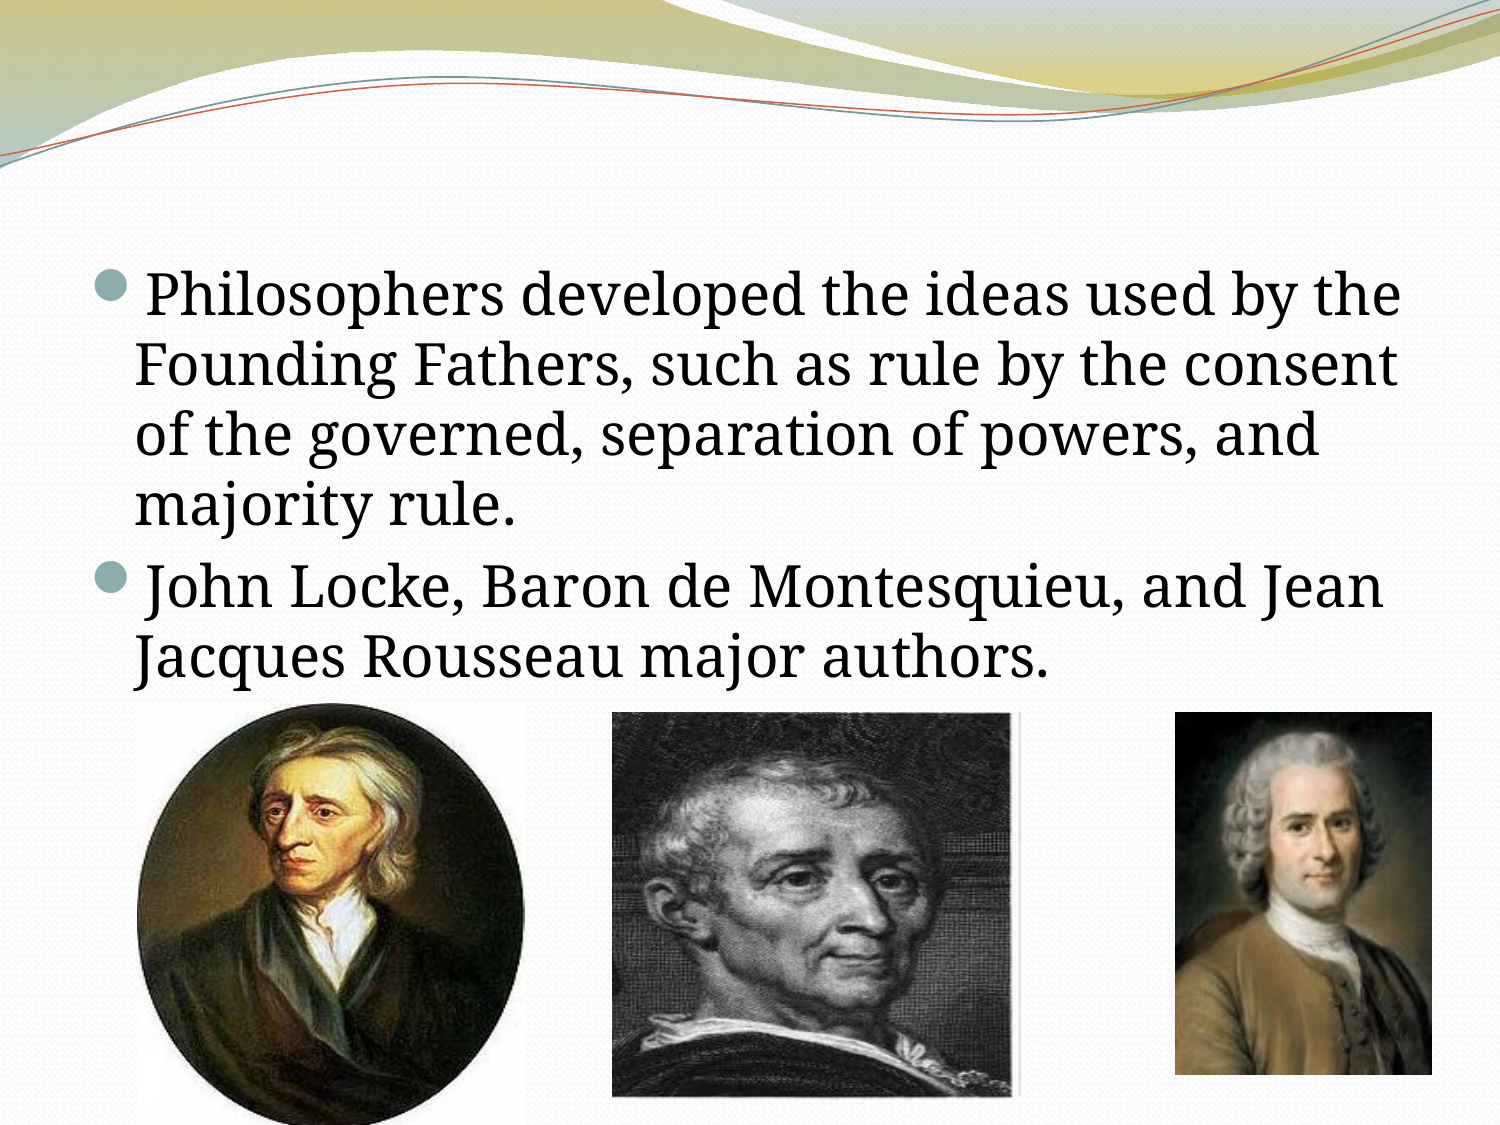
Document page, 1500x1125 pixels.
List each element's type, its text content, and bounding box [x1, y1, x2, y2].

picture [137, 702, 526, 1125]
picture [1174, 712, 1432, 1076]
list Philosophers developed the ideas used by the Founding Fathers, such as rule by the consent of the governed, separation of powers, and majority rule. John Locke, Baron de Montesquieu, and Jean Jacques Rousseau major authors. [74, 249, 1426, 1038]
picture [612, 712, 1021, 1101]
